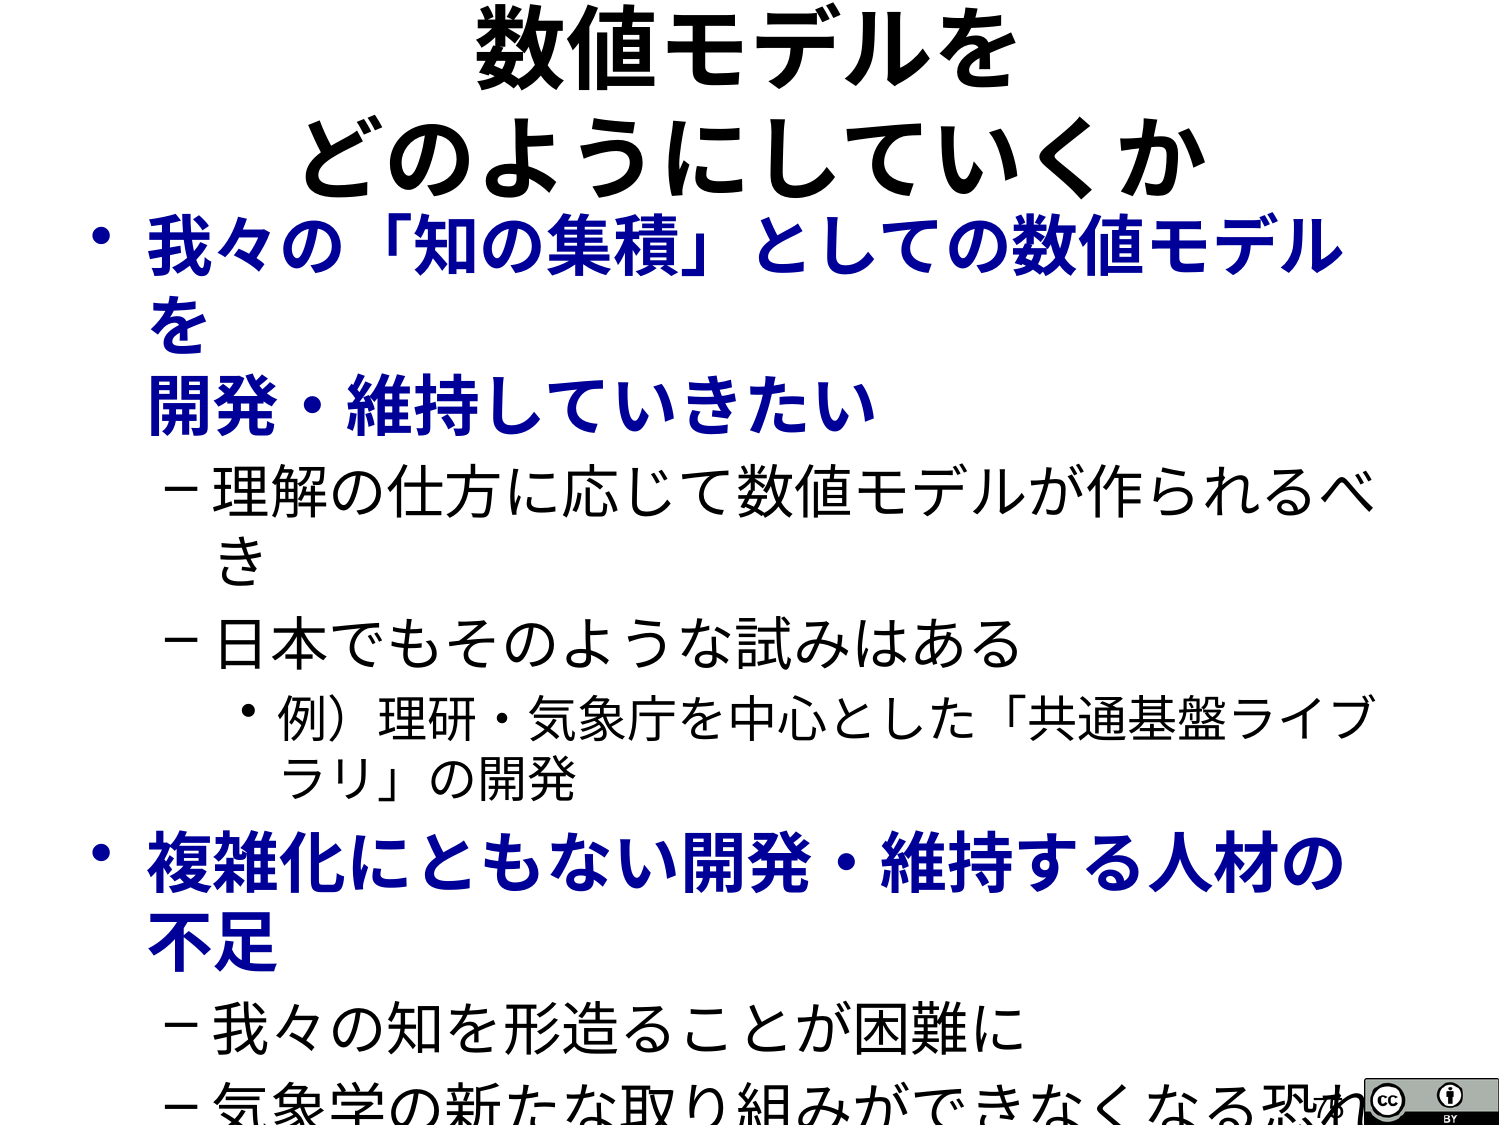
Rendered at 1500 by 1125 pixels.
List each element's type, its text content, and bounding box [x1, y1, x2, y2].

slide_number 75 [1257, 1081, 1359, 1125]
title 数値モデルを どのようにしていくか [75, 7, 1425, 195]
list 我々の「知の集積」としての数値モデルを 開発・維持していきたい 理解の仕方に応じて数値モデルが作られるべき 日本でもそのような試みはある 例）理研・気象庁を中心とした「共通基盤ライブラリ」の開発 複雑化にともない開発・維持する人材の不足 我々の知を形造ることが困難に 気象学の新たな取り組みができなくなる恐れ [75, 196, 1425, 939]
picture [1363, 1078, 1500, 1125]
